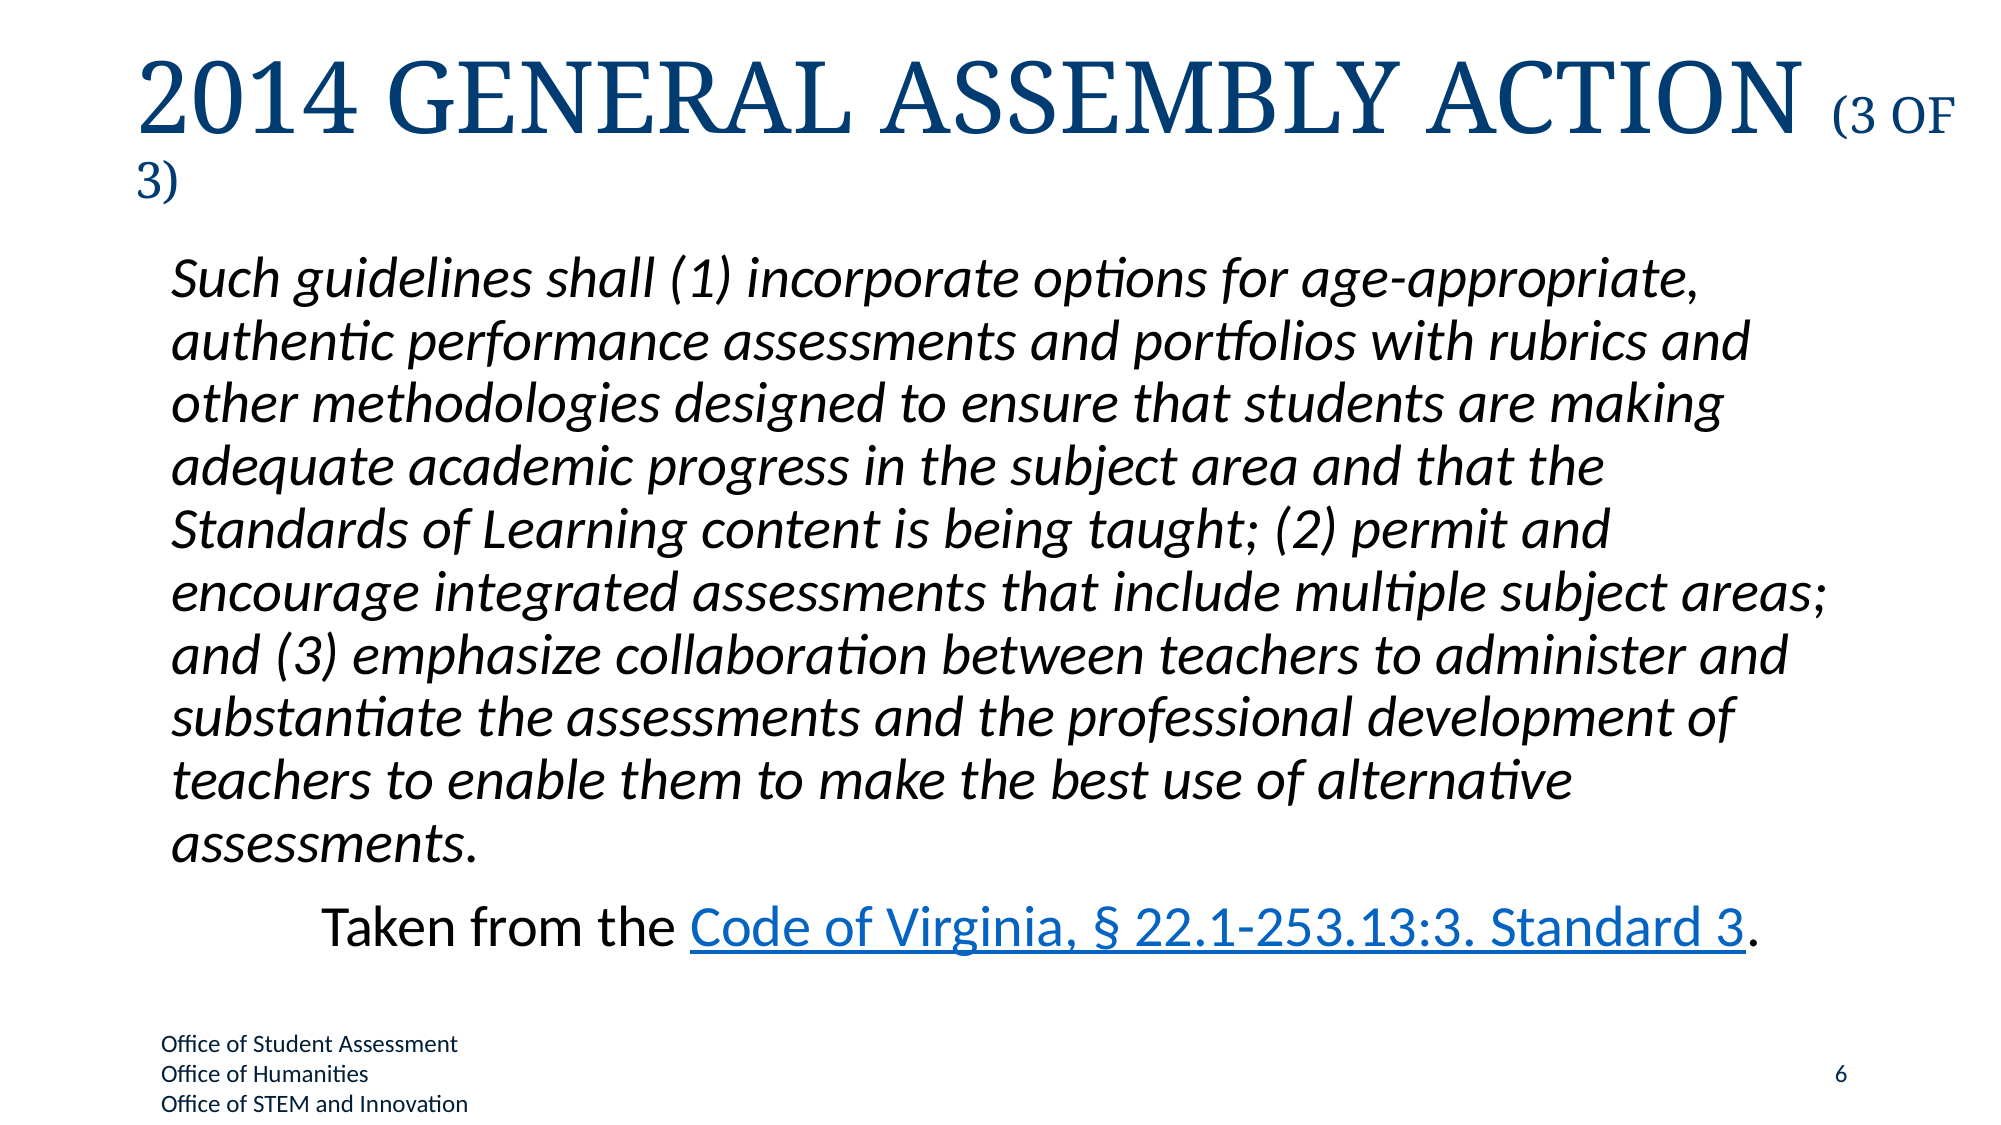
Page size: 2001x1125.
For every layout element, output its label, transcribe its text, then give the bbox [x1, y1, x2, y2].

list Such guidelines shall (1) incorporate options for age-appropriate, authentic performance assessments and portfolios with rubrics and other methodologies designed to ensure that students are making adequate academic progress in the subject area and that the Standards of Learning content is being taught; (2) permit and encourage integrated assessments that include multiple subject areas; and (3) emphasize collaboration between teachers to administer and substantiate the assessments and the professional development of teachers to enable them to make the best use of alternative assessments. Taken from the Code of Virginia, § 22.1-253.13:3. Standard 3. [137, 239, 1863, 1014]
title 2014 General Assembly Action (3 of 3) [0, 0, 2000, 218]
slide_number 6 [1412, 1042, 1863, 1103]
